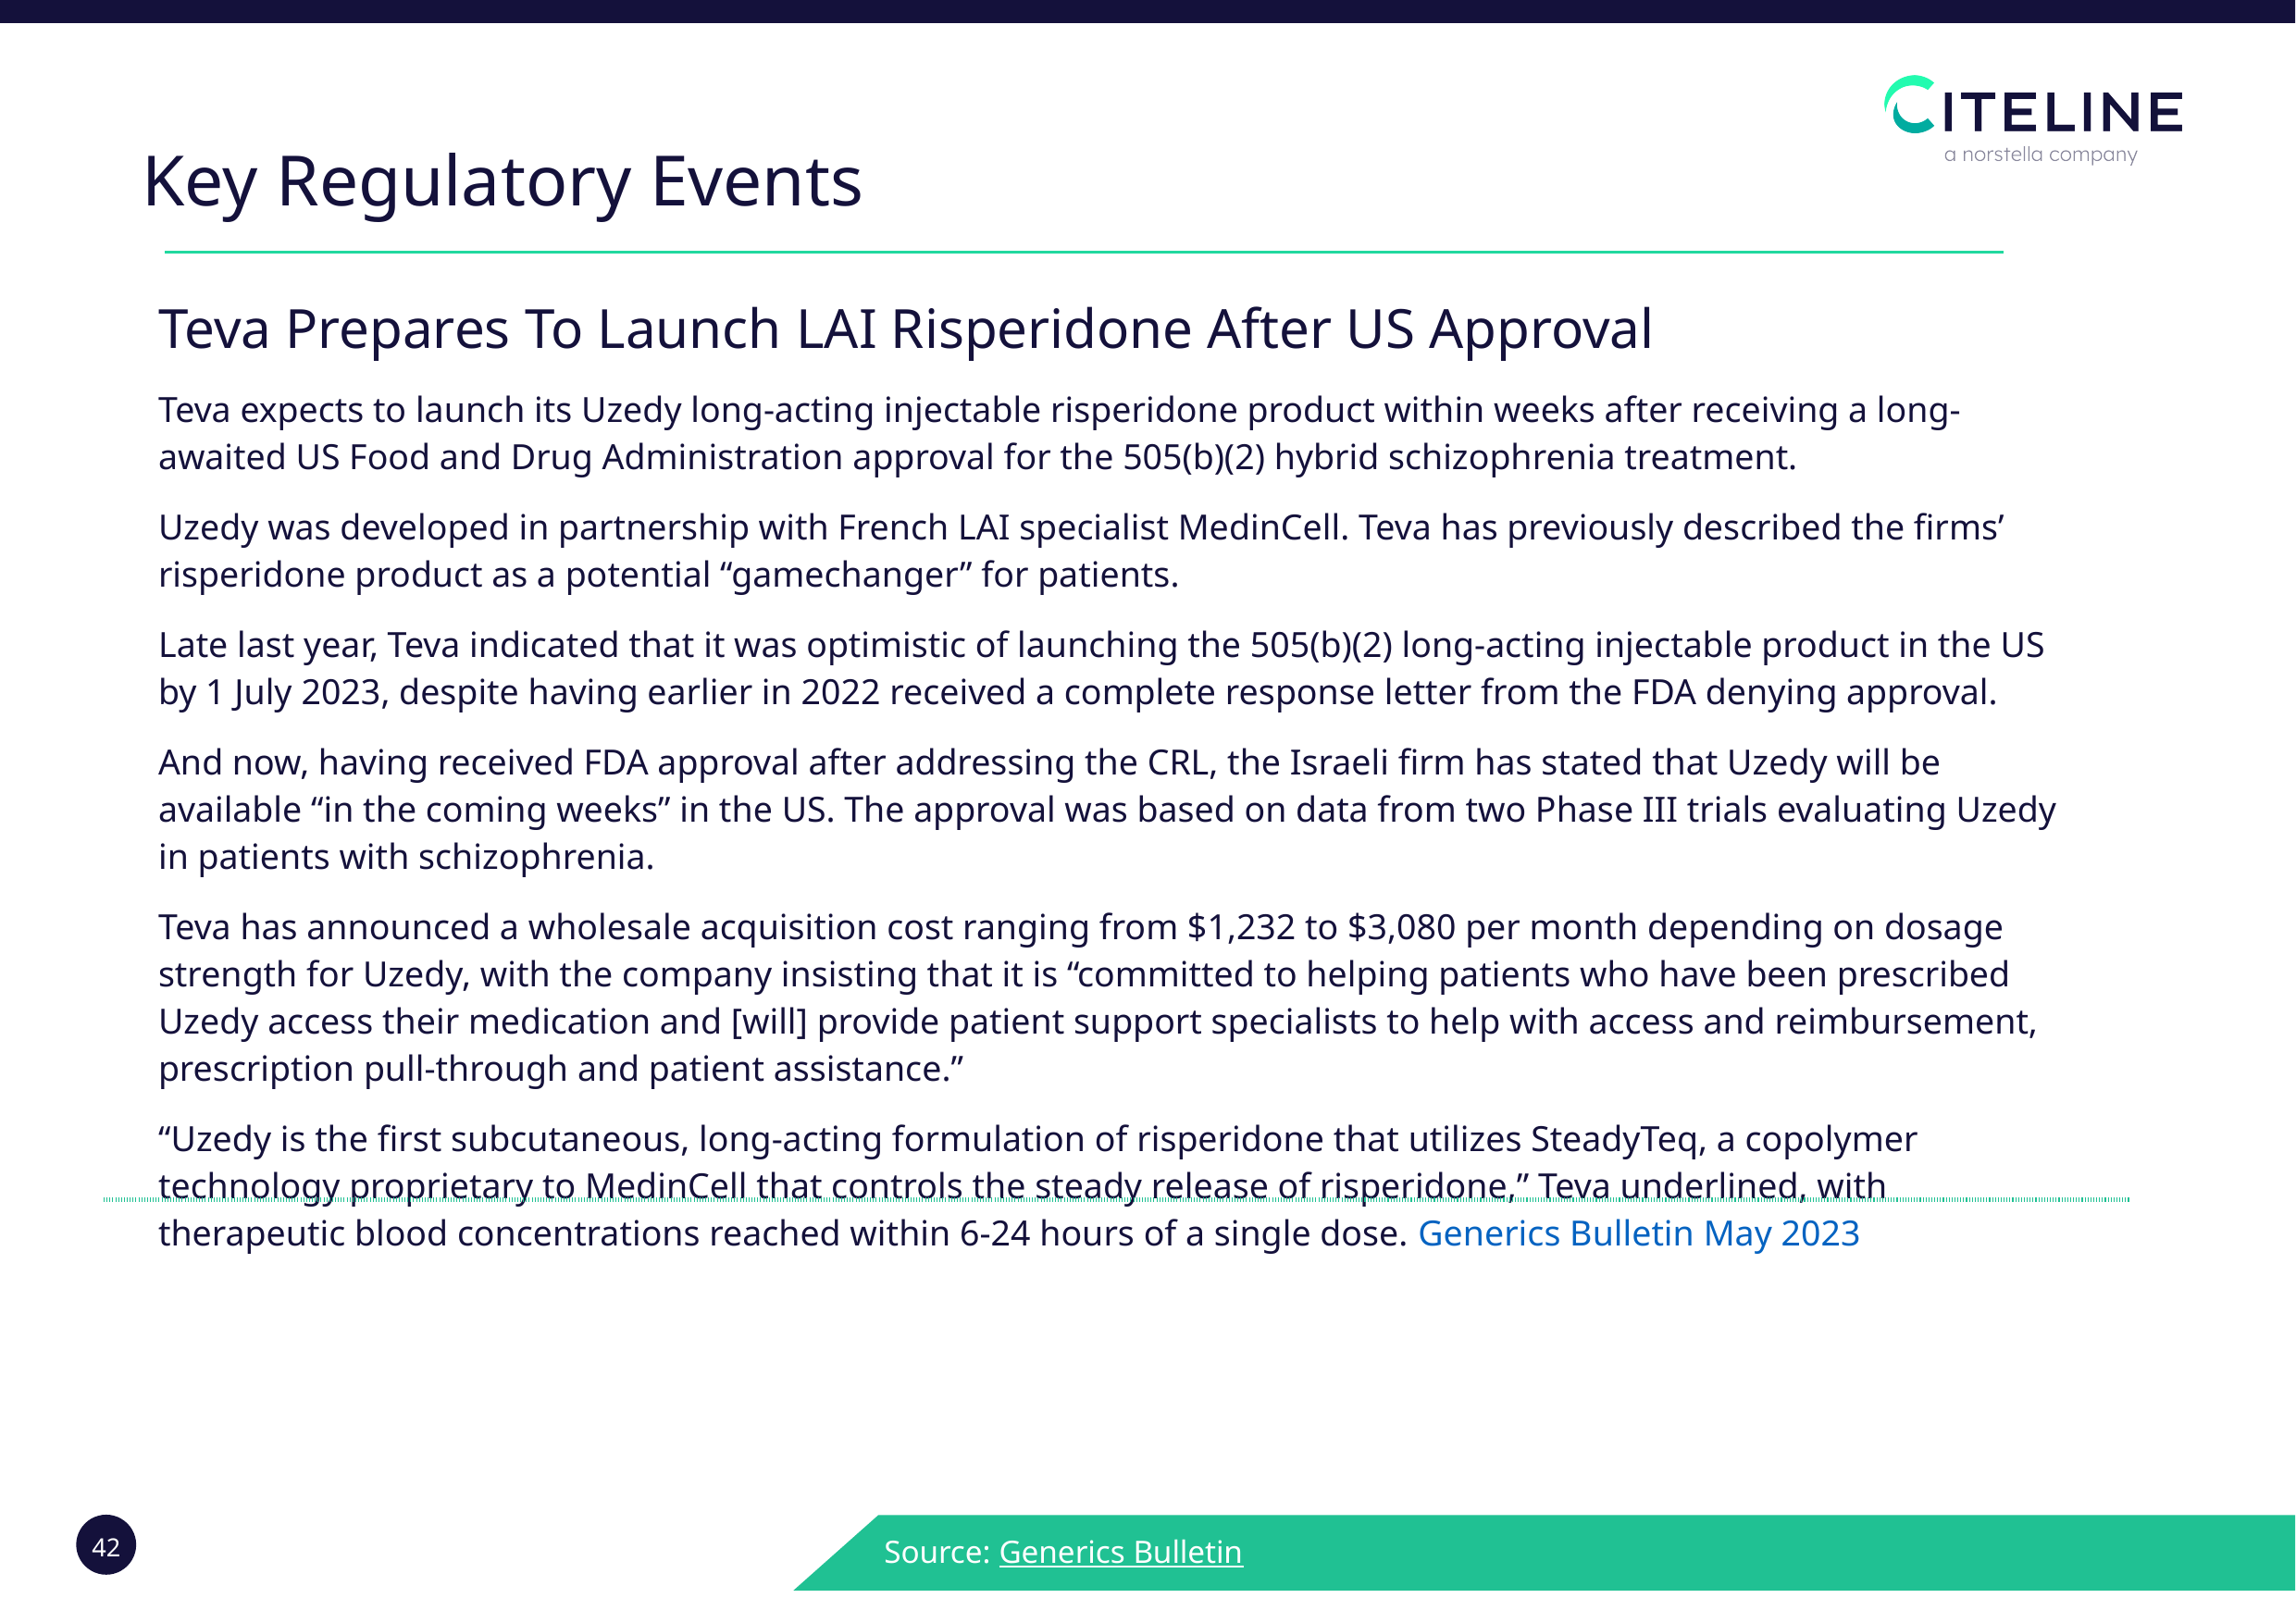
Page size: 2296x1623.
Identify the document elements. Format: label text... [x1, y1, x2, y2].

text_box [0, 0, 2296, 24]
text_box Key Regulatory Events [128, 130, 878, 227]
table_header Teva Prepares To Launch LAI Risperidone After US Approval Teva expects to launch its Uzedy long-acting injectable risperidone product within weeks after receiving a long-awaited US Food and Drug Administration approval for the 505(b)(2) hybrid schizophrenia treatment. Uzedy was developed in partnership with French LAI specialist MedinCell. Teva has previously described the firms’ risperidone product as a potential “gamechanger” for patients. Late last year, Teva indicated that it was optimistic of launching the 505(b)(2) long-acting injectable product in the US by 1 July 2023, despite having earlier in 2022 received a complete response letter from the FDA denying approval. And now, having received FDA approval after addressing the CRL, the Israeli firm has stated that Uzedy will be available “in the coming weeks” in the US. The approval was based on data from two Phase III trials evaluating Uzedy in patients with schizophrenia. Teva has announced a wholesale acquisition cost ranging from $1,232 to $3,080 per month depending on dosage strength for Uzedy, with the company insisting that it is “committed to helping patients who have been prescribed Uzedy access their medication and [will] provide patient support specialists to help with access and reimbursement, prescription pull-through and patient assistance.” “Uzedy is the first subcutaneous, long-acting formulation of risperidone that utilizes SteadyTeq, a copolymer technology proprietary to MedinCell that controls the steady release of risperidone,” Teva underlined, with therapeutic blood concentrations reached within 6-24 hours of a single dose. Generics Bulletin May 2023 [104, 242, 2130, 1199]
text_box Source: Generics Bulletin [870, 1525, 2296, 1581]
picture [1884, 75, 2182, 166]
text_box [790, 1514, 2296, 1592]
table_cell [104, 1199, 2130, 1302]
